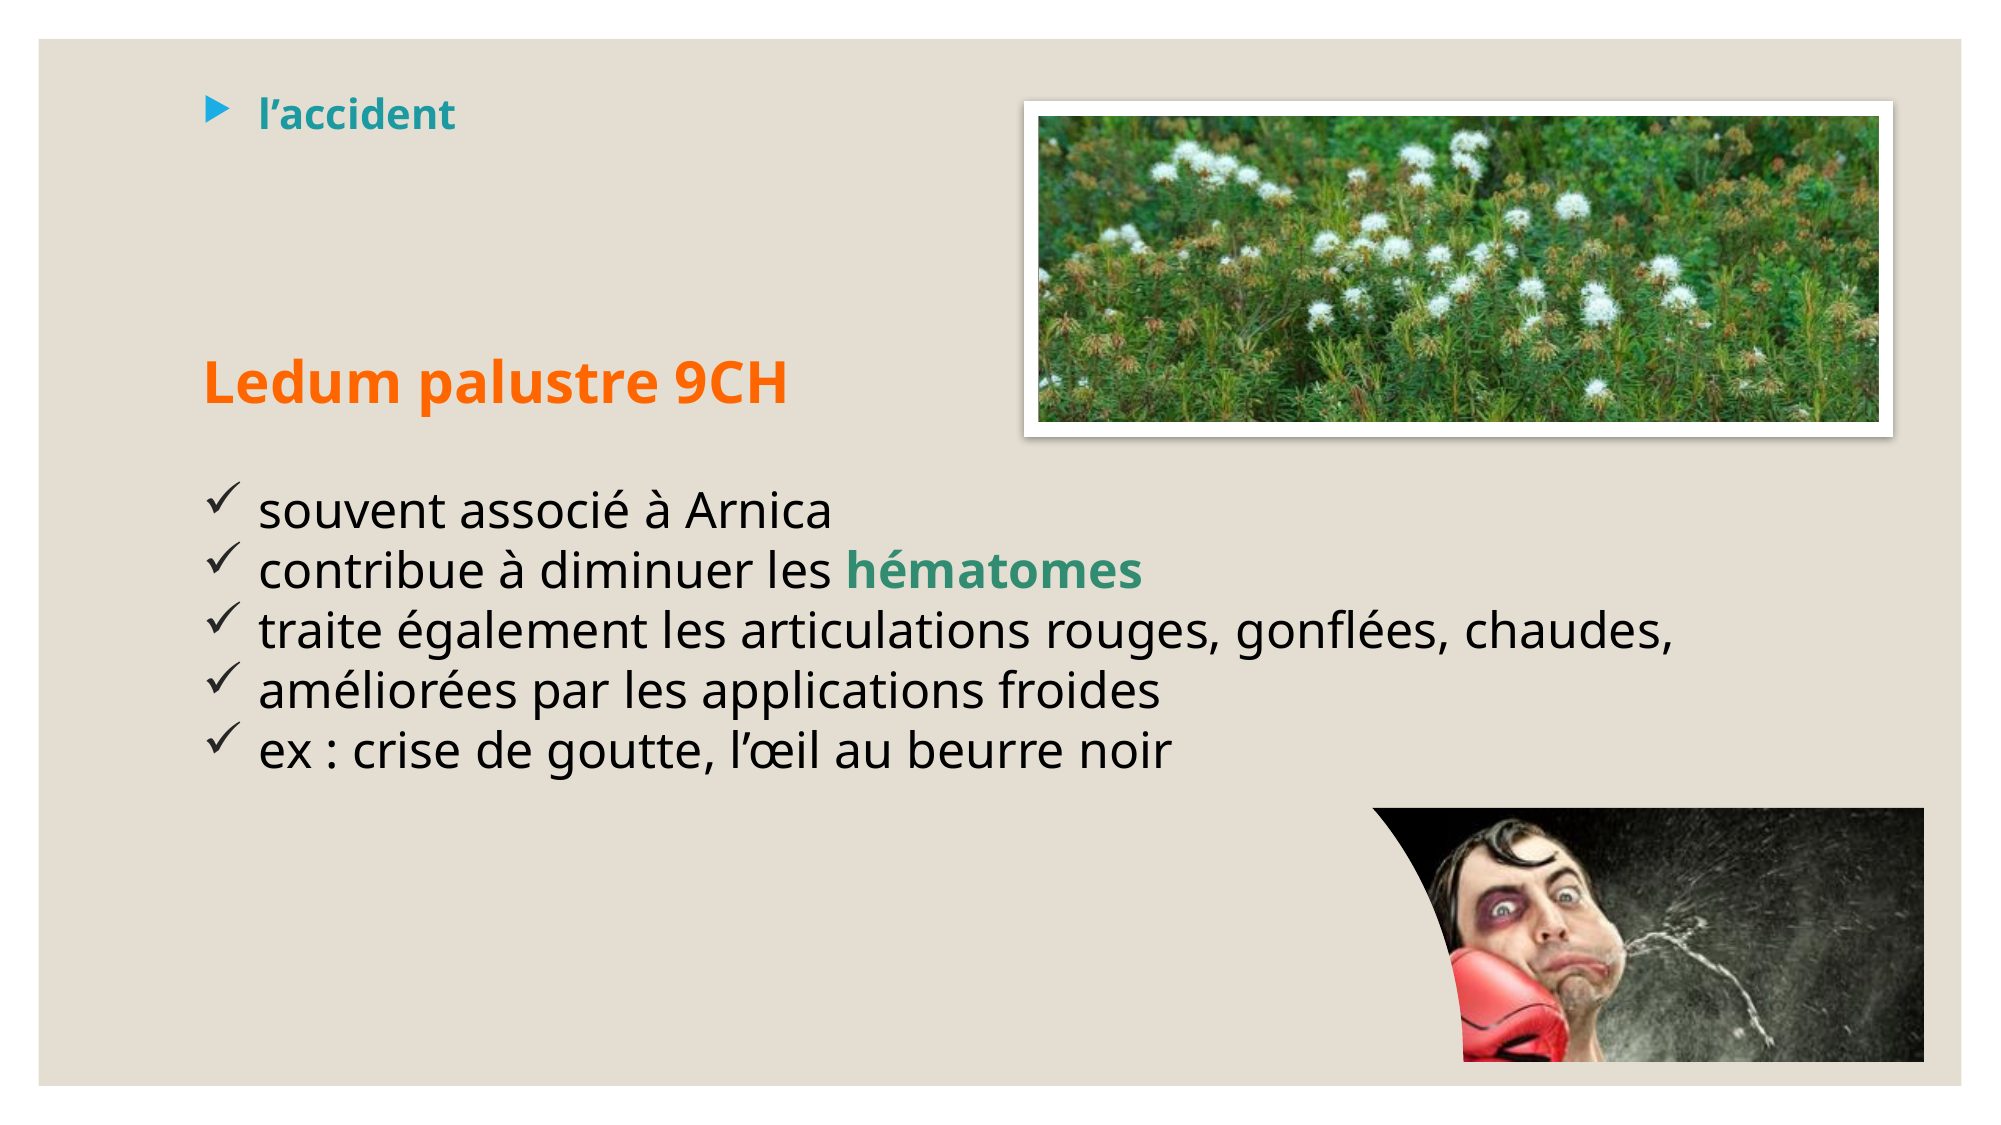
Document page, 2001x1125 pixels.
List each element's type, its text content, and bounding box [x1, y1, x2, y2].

picture [1038, 115, 1879, 423]
title l’accident [187, 78, 1229, 153]
list Ledum palustre 9CH souvent associé à Arnica contribue à diminuer les hématomes traite également les articulations rouges, gonflées, chaudes, améliorées par les applications froides ex : crise de goutte, l’œil au beurre noir [187, 268, 1698, 715]
picture [1372, 807, 1924, 1062]
